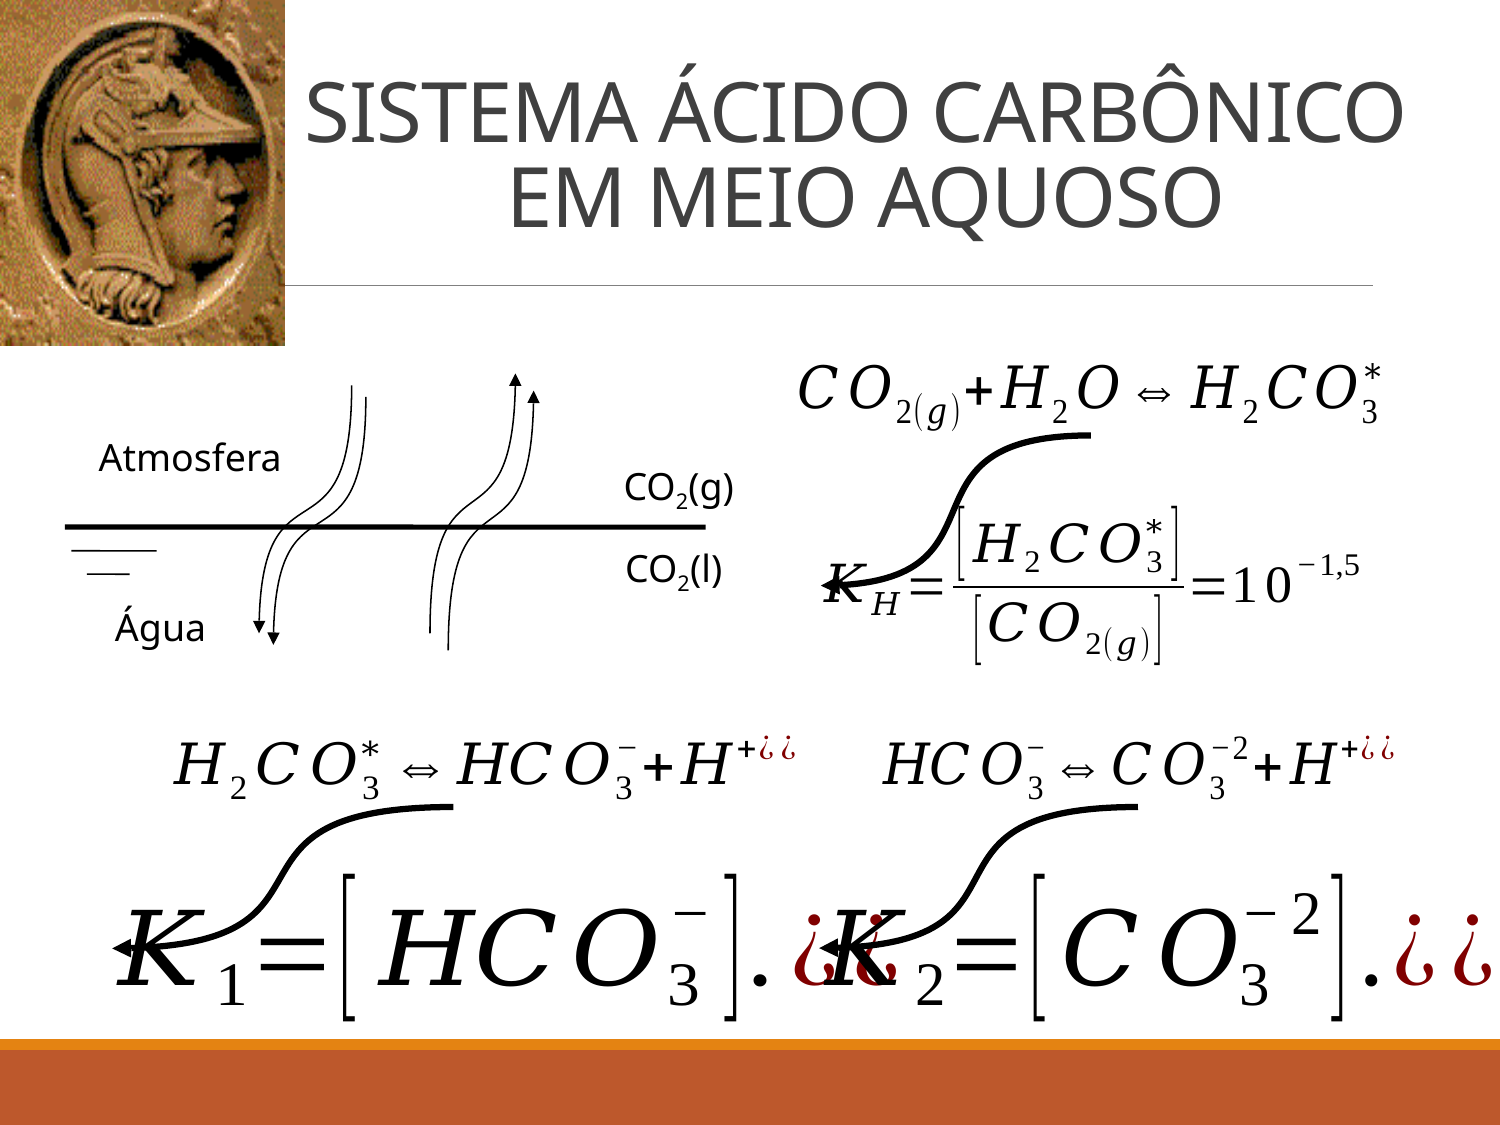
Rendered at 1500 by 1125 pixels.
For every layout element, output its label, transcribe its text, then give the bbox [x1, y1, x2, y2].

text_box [907, 717, 1050, 1038]
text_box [64, 372, 759, 658]
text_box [880, 374, 1032, 647]
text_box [211, 706, 354, 1049]
title SISTEMA ÁCIDO CARBÔNICO EM MEIO AQUOSO [297, 53, 1425, 252]
picture [0, 0, 288, 351]
